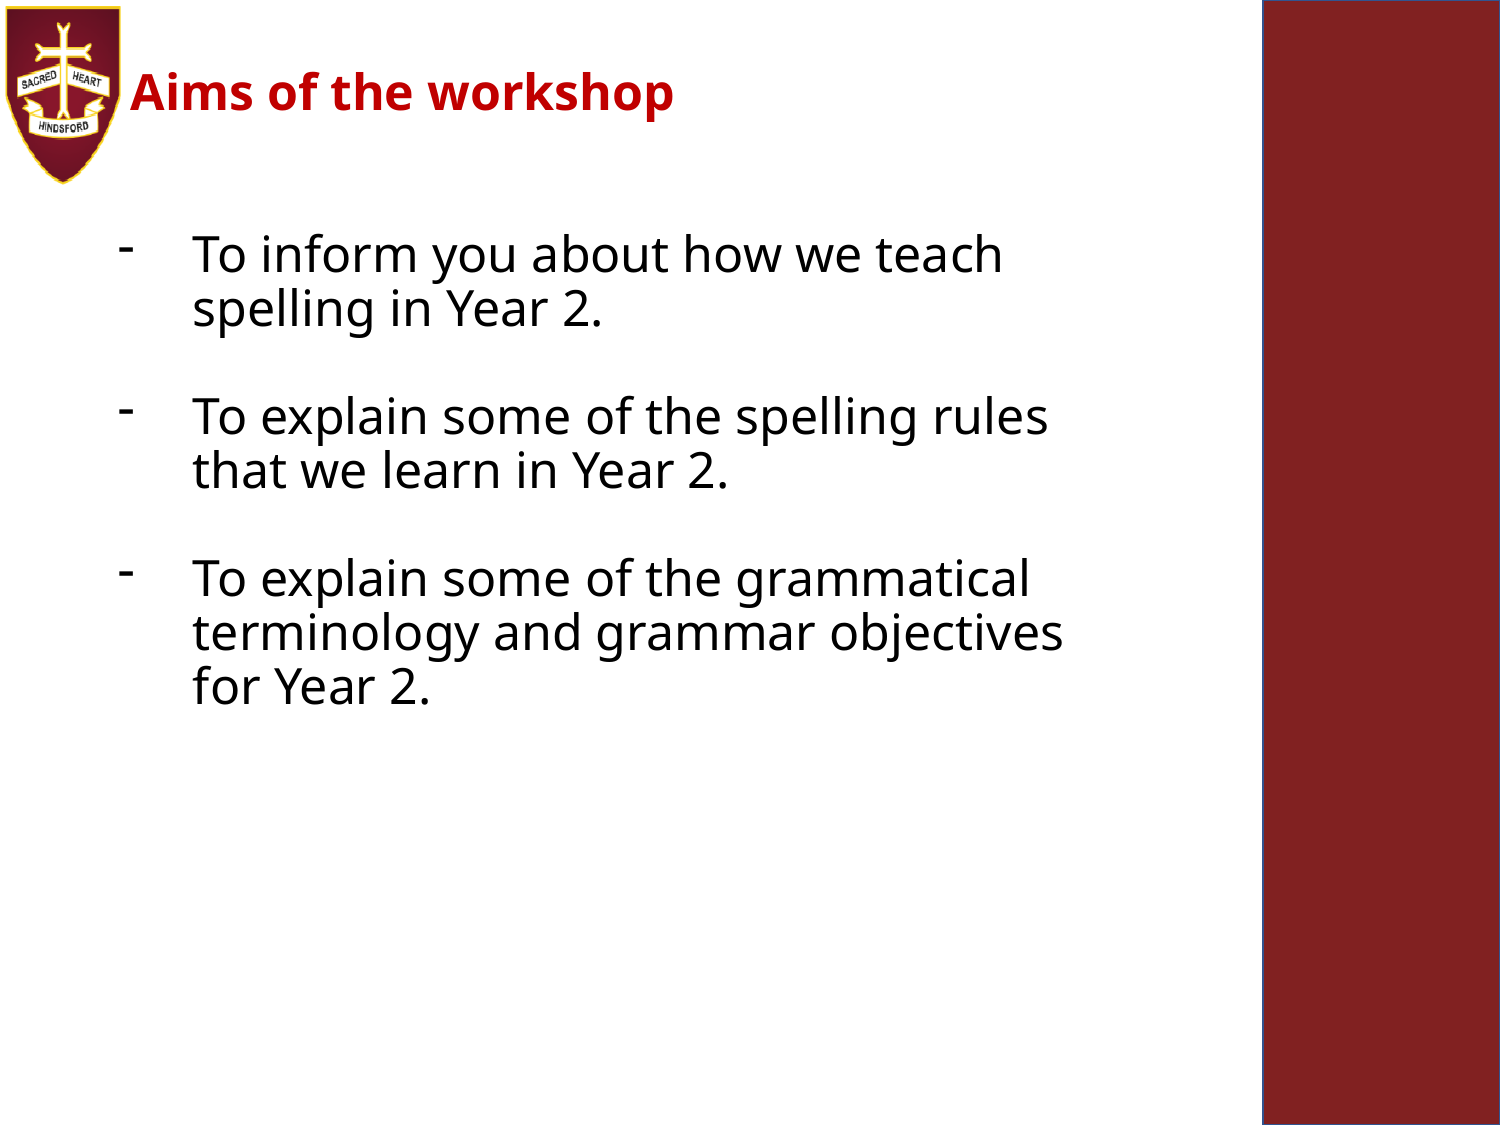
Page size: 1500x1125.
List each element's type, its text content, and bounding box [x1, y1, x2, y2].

picture [0, 0, 126, 189]
text_box Aims of the workshop To inform you about how we teach spelling in Year 2. To explain some of the spelling rules that we learn in Year 2. To explain some of the grammatical terminology and grammar objectives for Year 2. [103, 59, 1117, 278]
